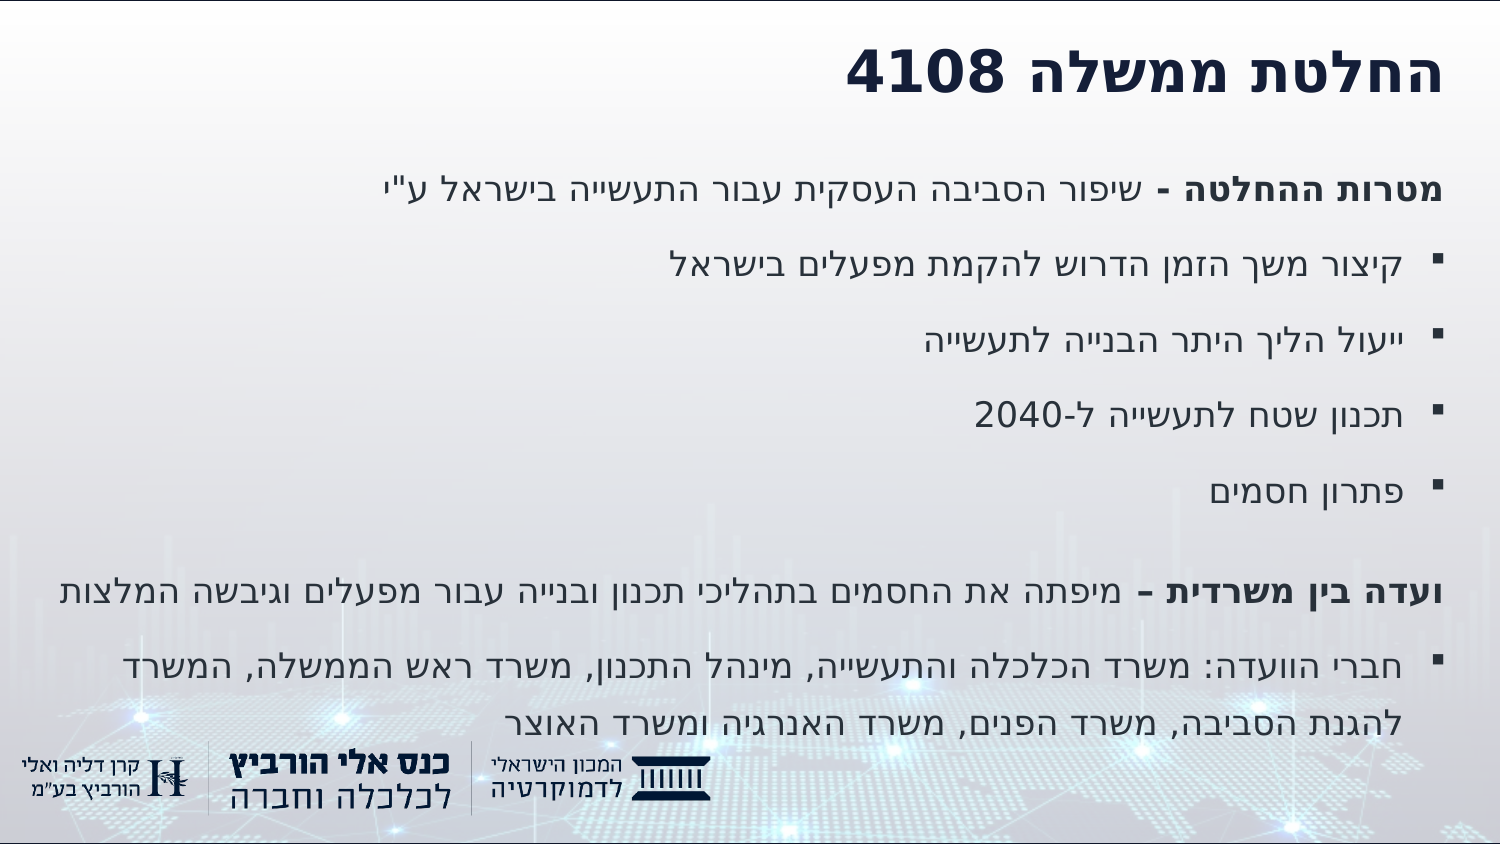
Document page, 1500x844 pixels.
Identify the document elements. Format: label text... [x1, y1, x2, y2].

list מטרות ההחלטה - שיפור הסביבה העסקית עבור התעשייה בישראל ע"י קיצור משך הזמן הדרוש להקמת מפעלים בישראל ייעול הליך היתר הבנייה לתעשייה תכנון שטח לתעשייה ל-2040 פתרון חסמים ועדה בין משרדית – מיפתה את החסמים בתהליכי תכנון ובנייה עבור מפעלים וגיבשה המלצות חברי הוועדה: משרד הכלכלה והתעשייה, מינהל התכנון, משרד ראש הממשלה, המשרד להגנת הסביבה, משרד הפנים, משרד האנרגיה ומשרד האוצר [39, 144, 1460, 776]
title החלטת ממשלה 4108 [35, 16, 1461, 130]
picture [0, 736, 745, 820]
